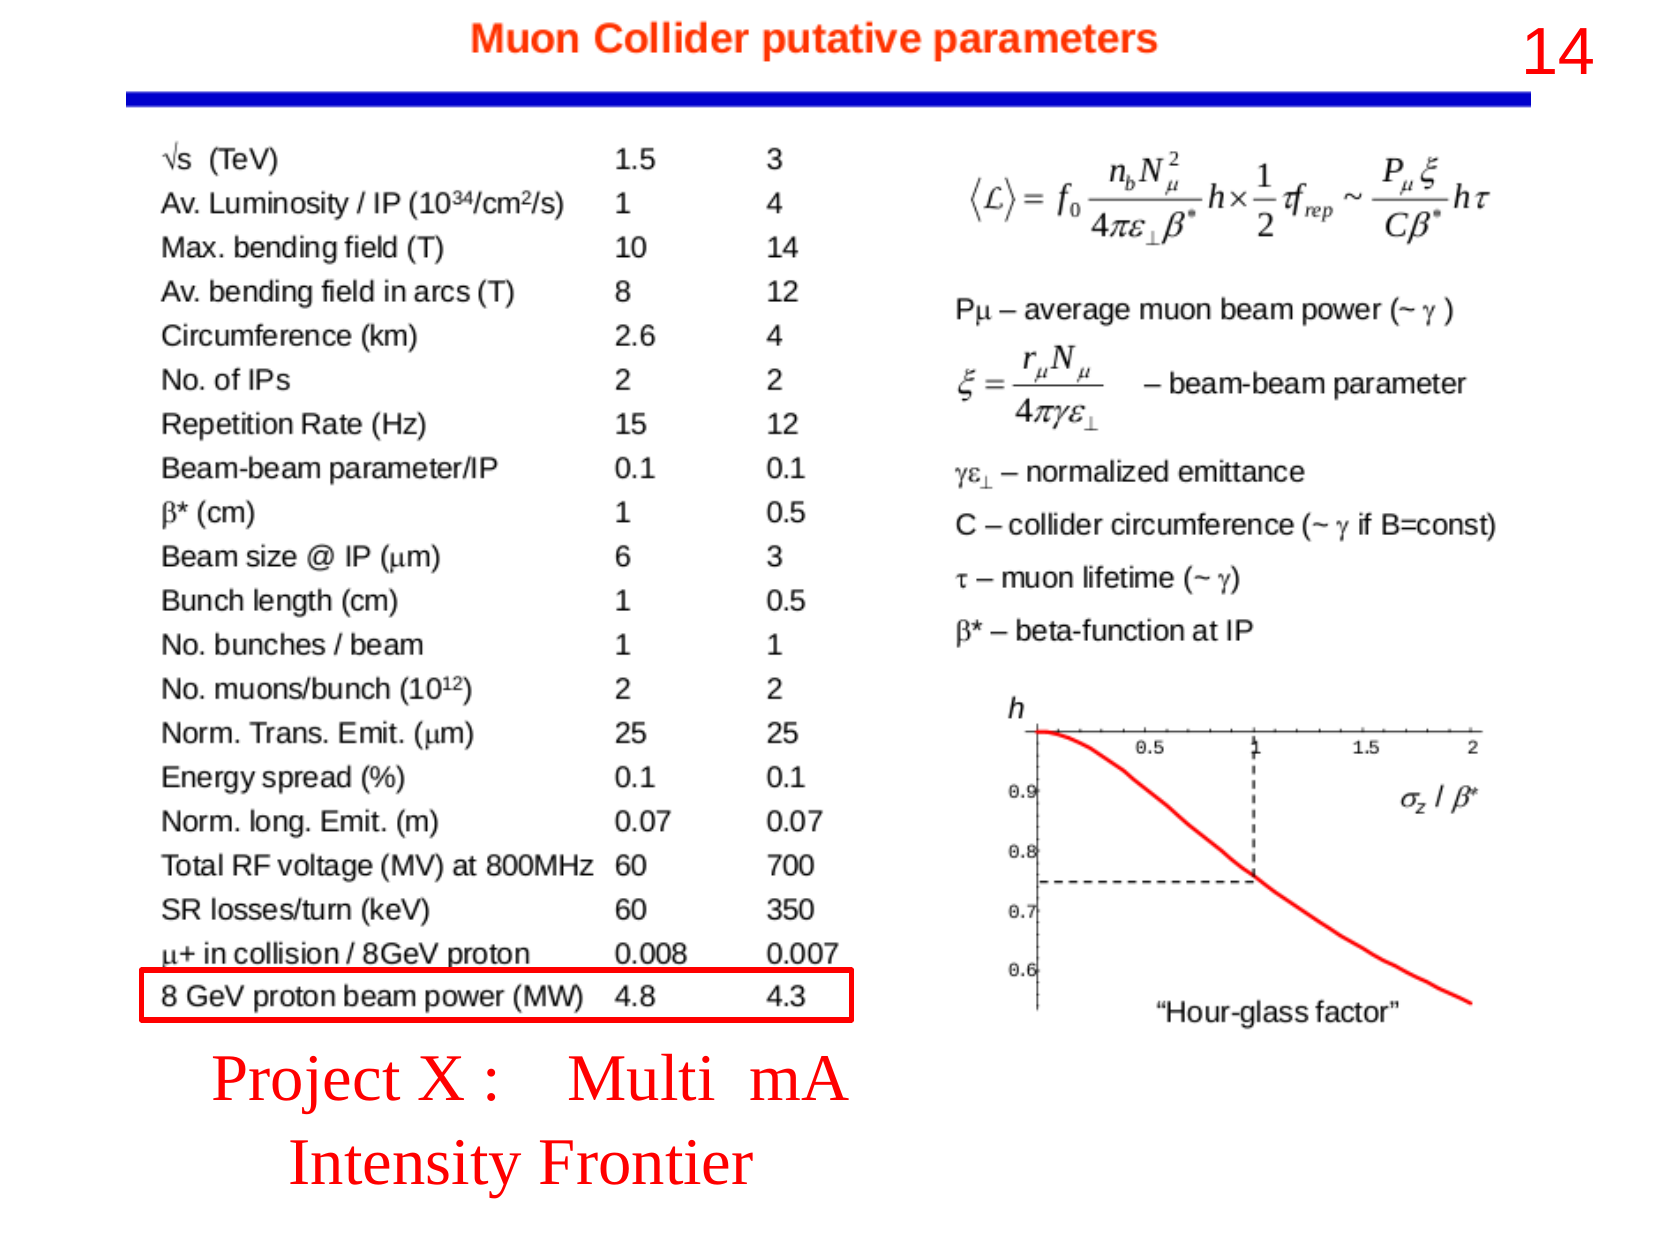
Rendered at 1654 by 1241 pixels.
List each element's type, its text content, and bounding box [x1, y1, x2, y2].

text_box Project X : Multi mA Intensity Frontier [126, 1070, 936, 1195]
text_box 14 [1533, 9, 1638, 83]
picture [126, 7, 1531, 1063]
